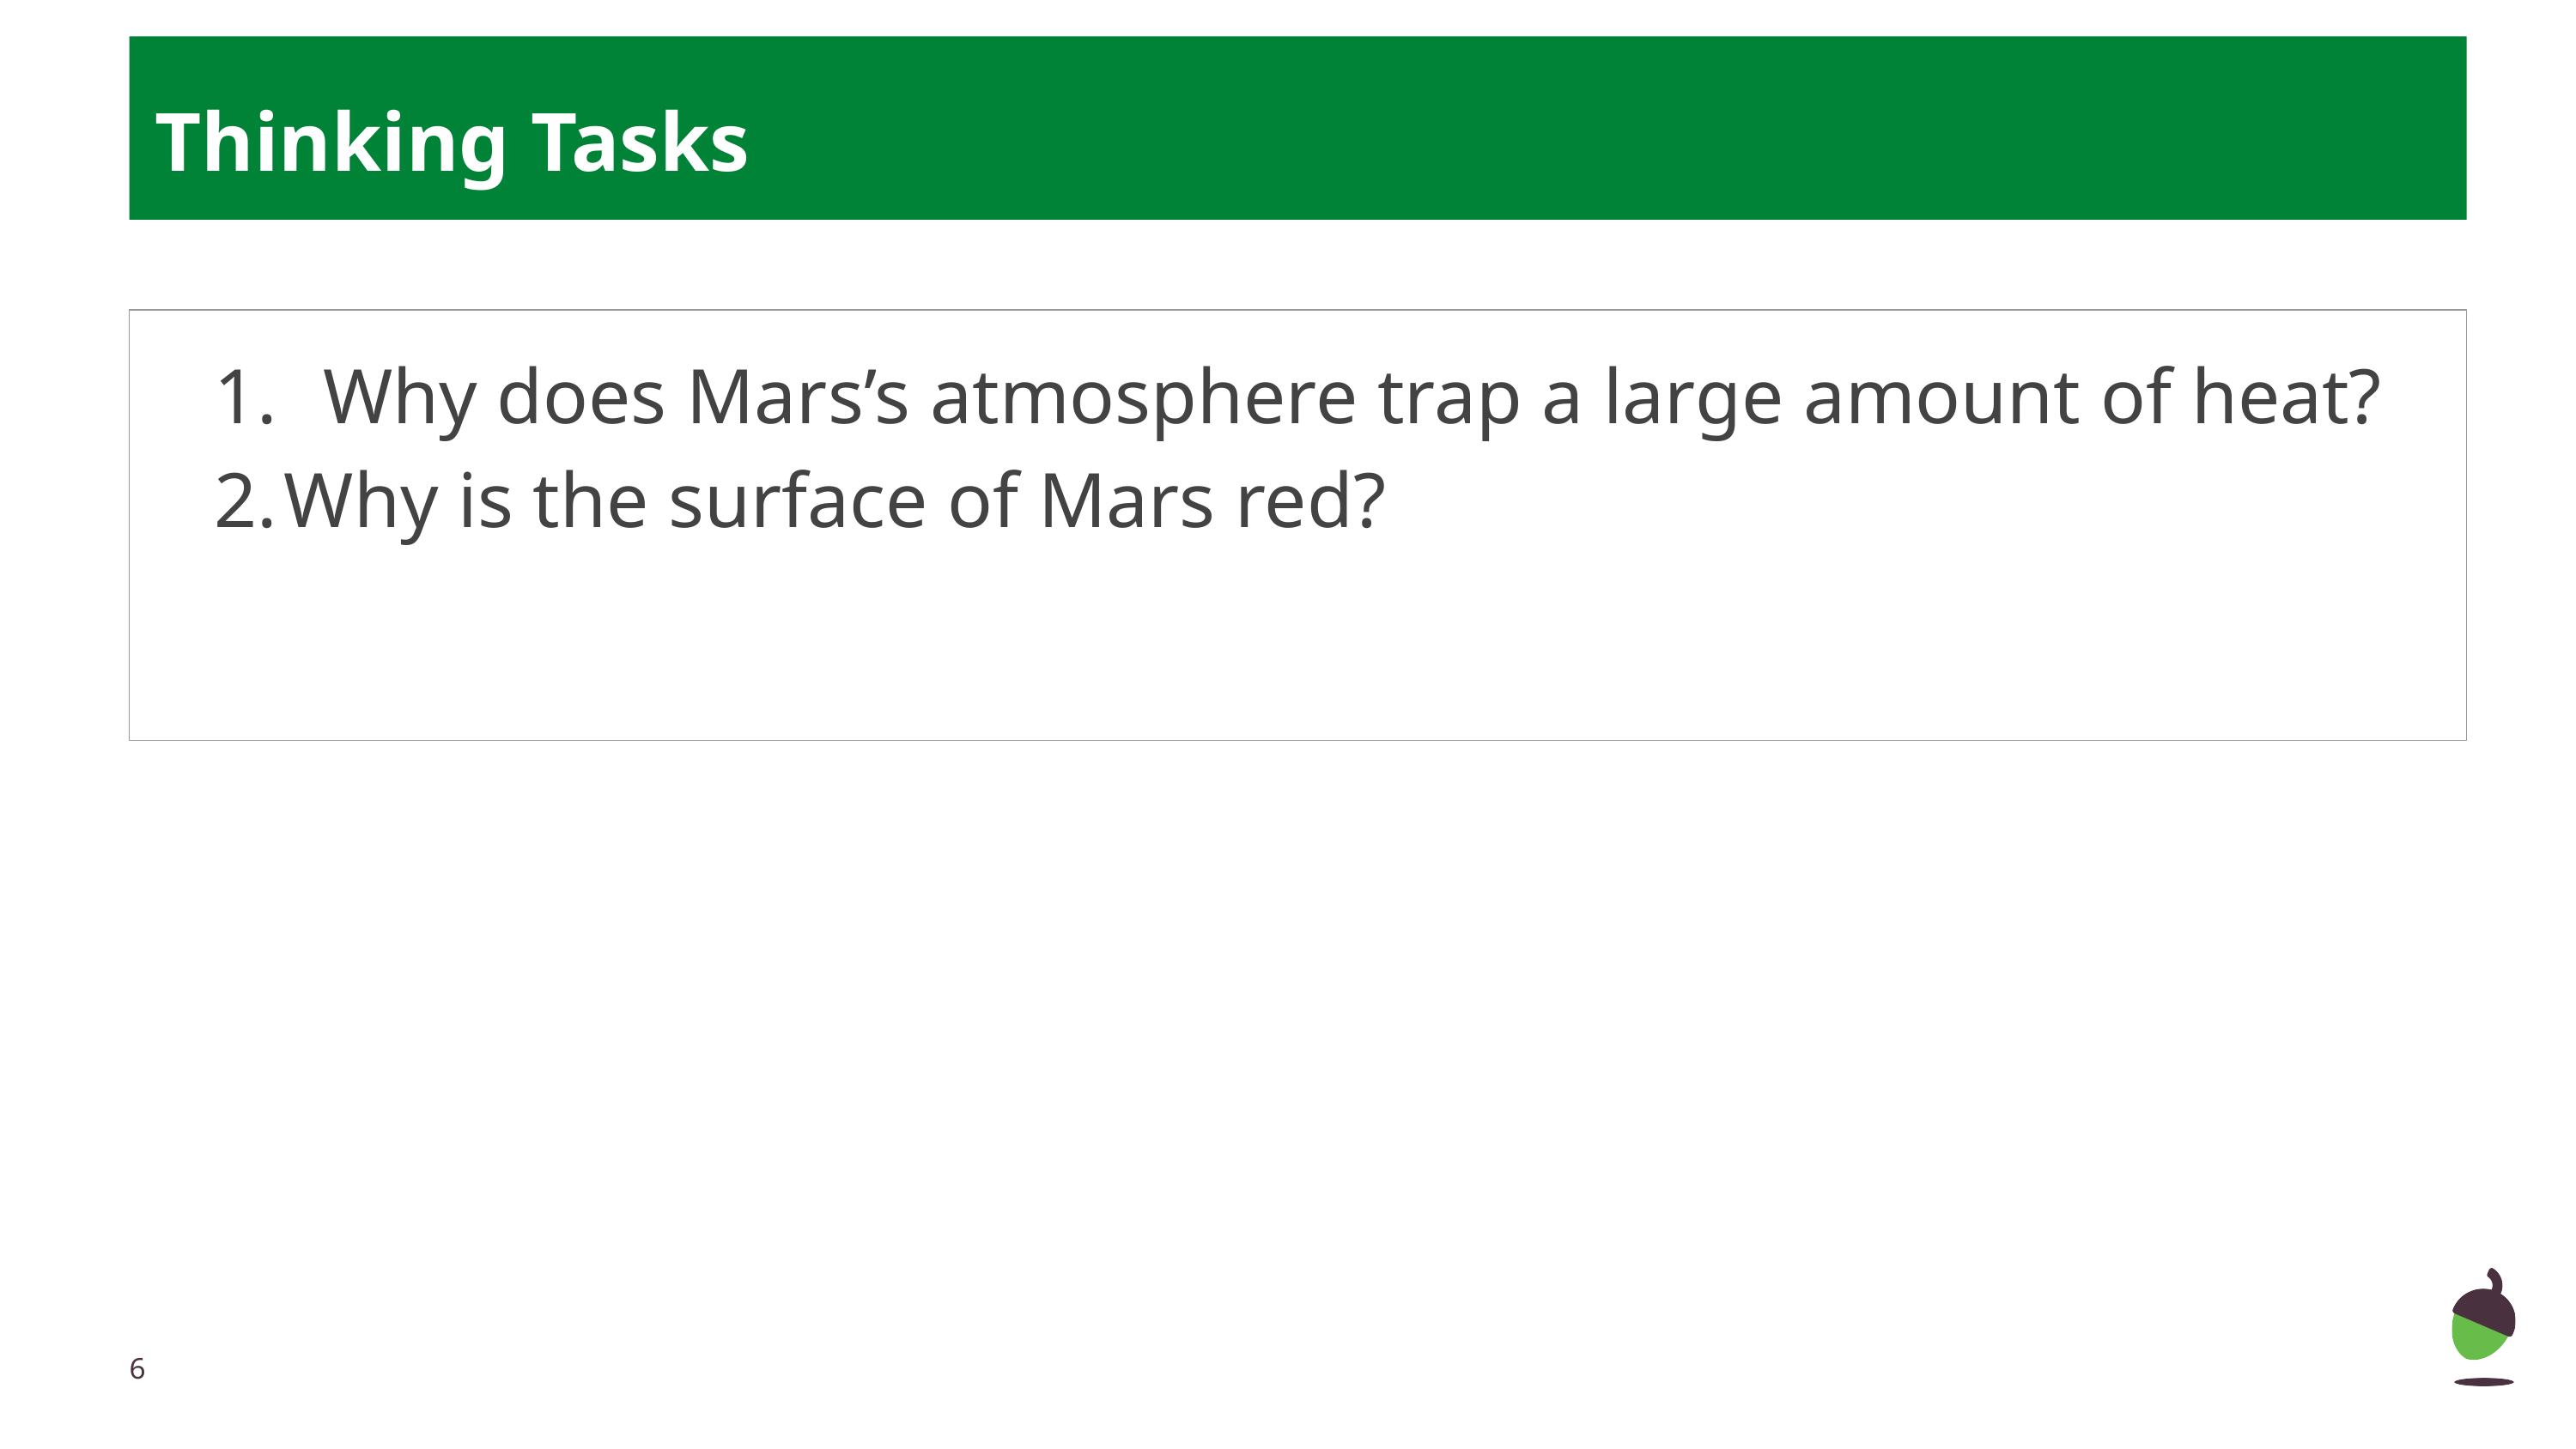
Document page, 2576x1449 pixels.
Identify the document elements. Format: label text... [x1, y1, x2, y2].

subtitle Thinking Tasks [129, 36, 2467, 220]
slide_number ‹#› [129, 1349, 332, 1401]
picture [2451, 1268, 2516, 1386]
list Why does Mars’s atmosphere trap a large amount of heat? Why is the surface of Mars red? [129, 309, 2467, 741]
